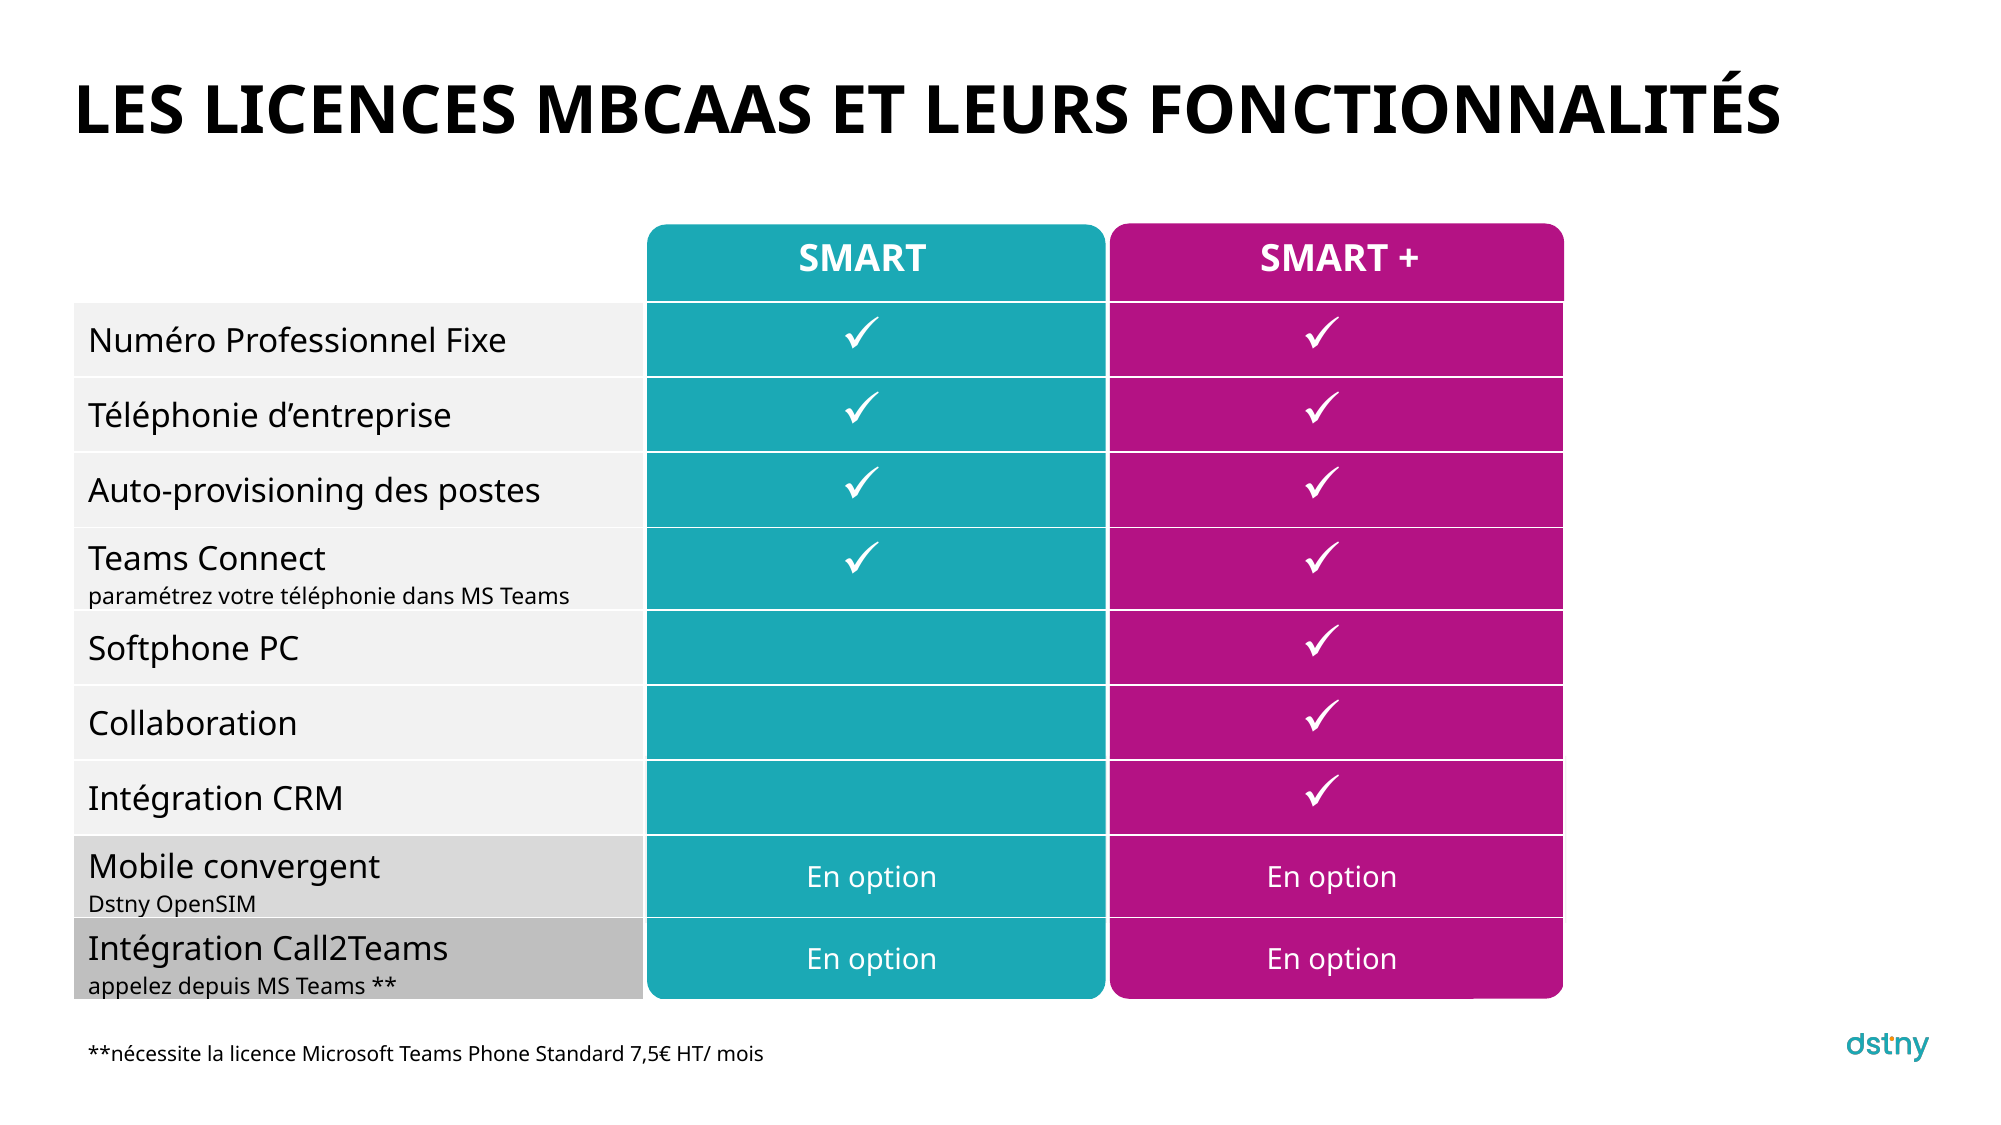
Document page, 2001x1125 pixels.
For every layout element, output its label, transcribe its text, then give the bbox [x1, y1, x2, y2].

table_cell Collaboration [74, 686, 643, 759]
text_box SMART [716, 233, 1039, 279]
text_box LES LICENCES MBCAAS ET LEURS FONCTIONNALITÉS [73, 75, 2000, 224]
table_cell [645, 761, 1107, 834]
text_box [1108, 224, 1566, 982]
table_cell [645, 453, 1107, 527]
table_header [645, 303, 1107, 376]
table_cell [645, 378, 1107, 451]
table_cell Téléphonie d’entreprise [74, 378, 643, 451]
table_cell [645, 611, 1107, 684]
text_box [72, 1001, 642, 1059]
table_cell [1109, 611, 1563, 684]
table_cell En option [645, 918, 1107, 999]
table_cell Teams Connect paramétrez votre téléphonie dans MS Teams [74, 528, 643, 609]
table_cell En option [645, 836, 1107, 917]
table_cell Auto-provisioning des postes [74, 453, 643, 527]
table_cell En option [1109, 836, 1563, 917]
table_header [1109, 303, 1563, 376]
table_cell [1109, 686, 1563, 759]
table_cell Intégration CRM [74, 761, 643, 834]
table_cell Softphone PC [74, 611, 643, 684]
text_box [646, 224, 1107, 301]
table_cell [645, 528, 1107, 609]
table_cell [1109, 378, 1563, 451]
table_cell [1109, 528, 1563, 609]
table_cell [1109, 761, 1563, 834]
picture [1847, 1033, 1929, 1062]
table_header Numéro Professionnel Fixe [74, 303, 643, 376]
table_cell [645, 686, 1107, 759]
text_box **nécessite la licence Microsoft Teams Phone Standard 7,5€ HT/ mois [73, 1033, 1367, 1074]
table_cell En option [1109, 918, 1563, 999]
table_cell [1109, 453, 1563, 527]
text_box SMART + [1160, 233, 1521, 279]
table_cell Intégration Call2Teams appelez depuis MS Teams ** [74, 918, 643, 999]
table_cell Mobile convergent Dstny OpenSIM [74, 836, 643, 917]
